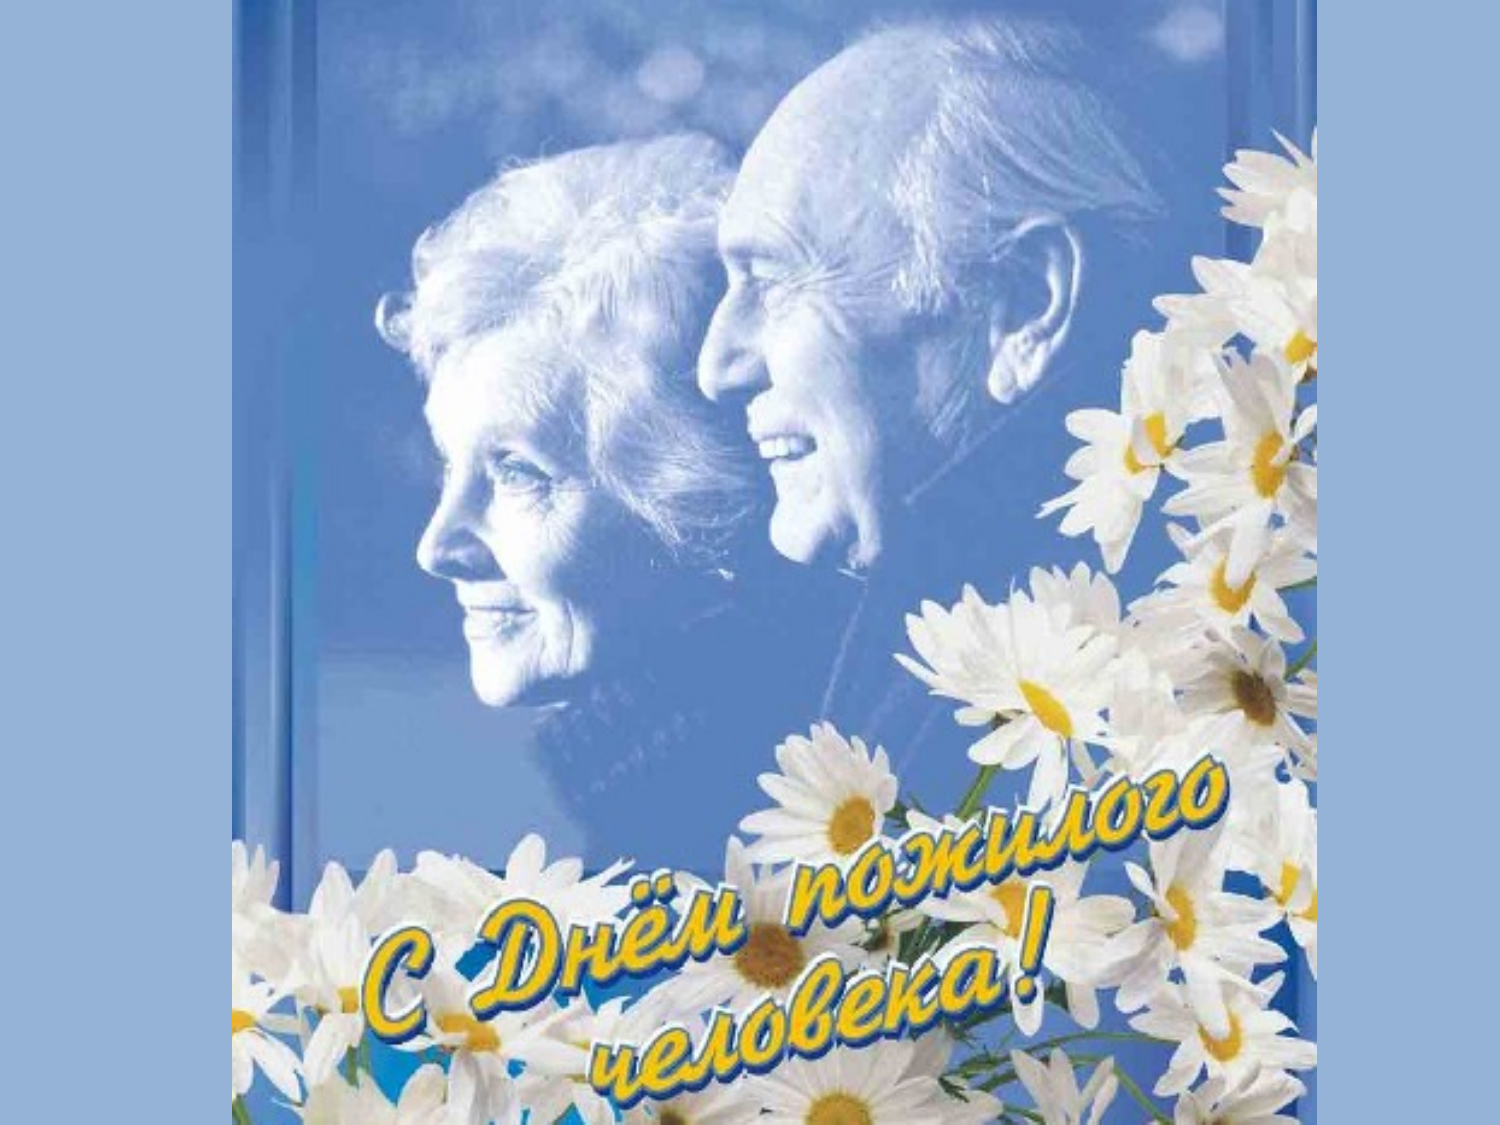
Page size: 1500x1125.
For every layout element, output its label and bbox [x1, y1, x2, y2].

picture [231, 0, 1318, 1125]
